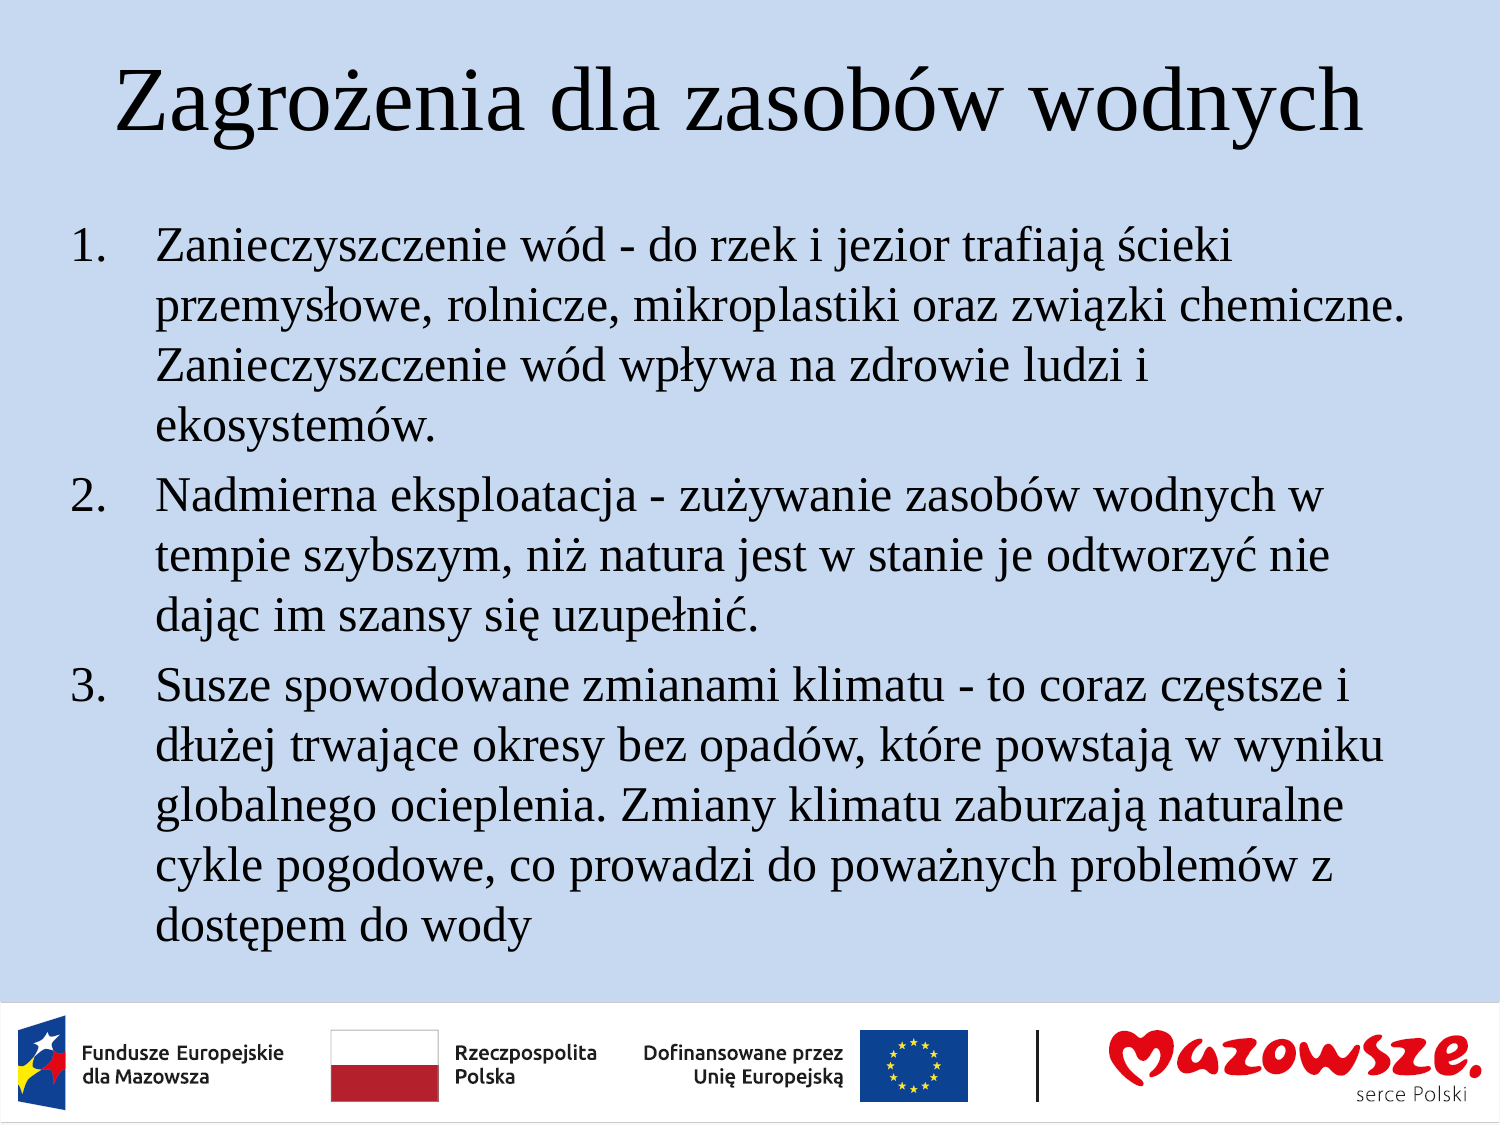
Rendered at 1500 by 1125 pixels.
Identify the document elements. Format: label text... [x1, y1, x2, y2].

picture [0, 1001, 1500, 1125]
title Zagrożenia dla zasobów wodnych [65, 0, 1416, 188]
list Zanieczyszczenie wód - do rzek i jezior trafiają ścieki przemysłowe, rolnicze, mikroplastiki oraz związki chemiczne. Zanieczyszczenie wód wpływa na zdrowie ludzi i ekosystemów. Nadmierna eksploatacja - zużywanie zasobów wodnych w tempie szybszym, niż natura jest w stanie je odtworzyć nie dając im szansy się uzupełnić. Susze spowodowane zmianami klimatu - to coraz częstsze i dłużej trwające okresy bez opadów, które powstają w wyniku globalnego ocieplenia. Zmiany klimatu zaburzają naturalne cykle pogodowe, co prowadzi do poważnych problemów z dostępem do wody [55, 203, 1425, 967]
